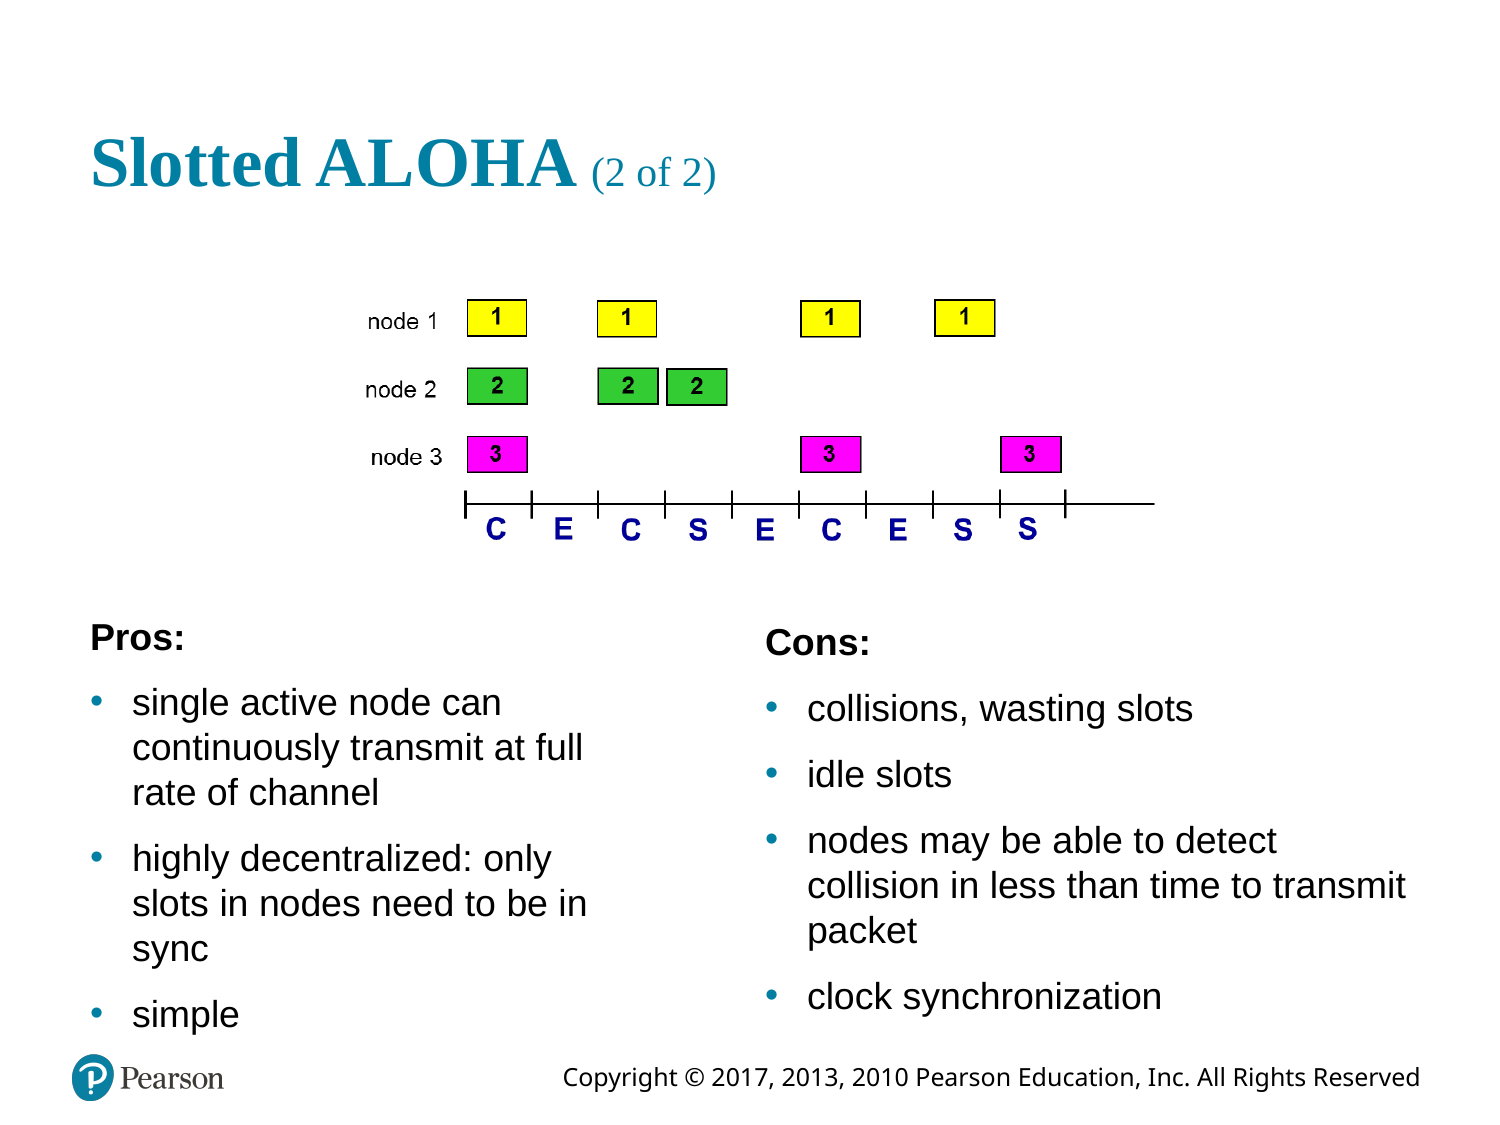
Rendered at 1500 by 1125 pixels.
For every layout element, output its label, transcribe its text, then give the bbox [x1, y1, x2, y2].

title Slotted A L O H A (2 of 2) [75, 35, 1425, 216]
picture [80, 1063, 106, 1088]
list Pros: single active node can continuously transmit at full rate of channel highly decentralized: only slots in nodes need to be in sync simple [75, 597, 641, 1031]
picture [72, 1087, 83, 1101]
picture [72, 1054, 88, 1070]
list Cons: collisions, wasting slots idle slots nodes may be able to detect collision in less than time to transmit packet clock synchronization [750, 603, 1425, 1031]
picture [349, 294, 1156, 566]
picture [98, 1054, 224, 1101]
